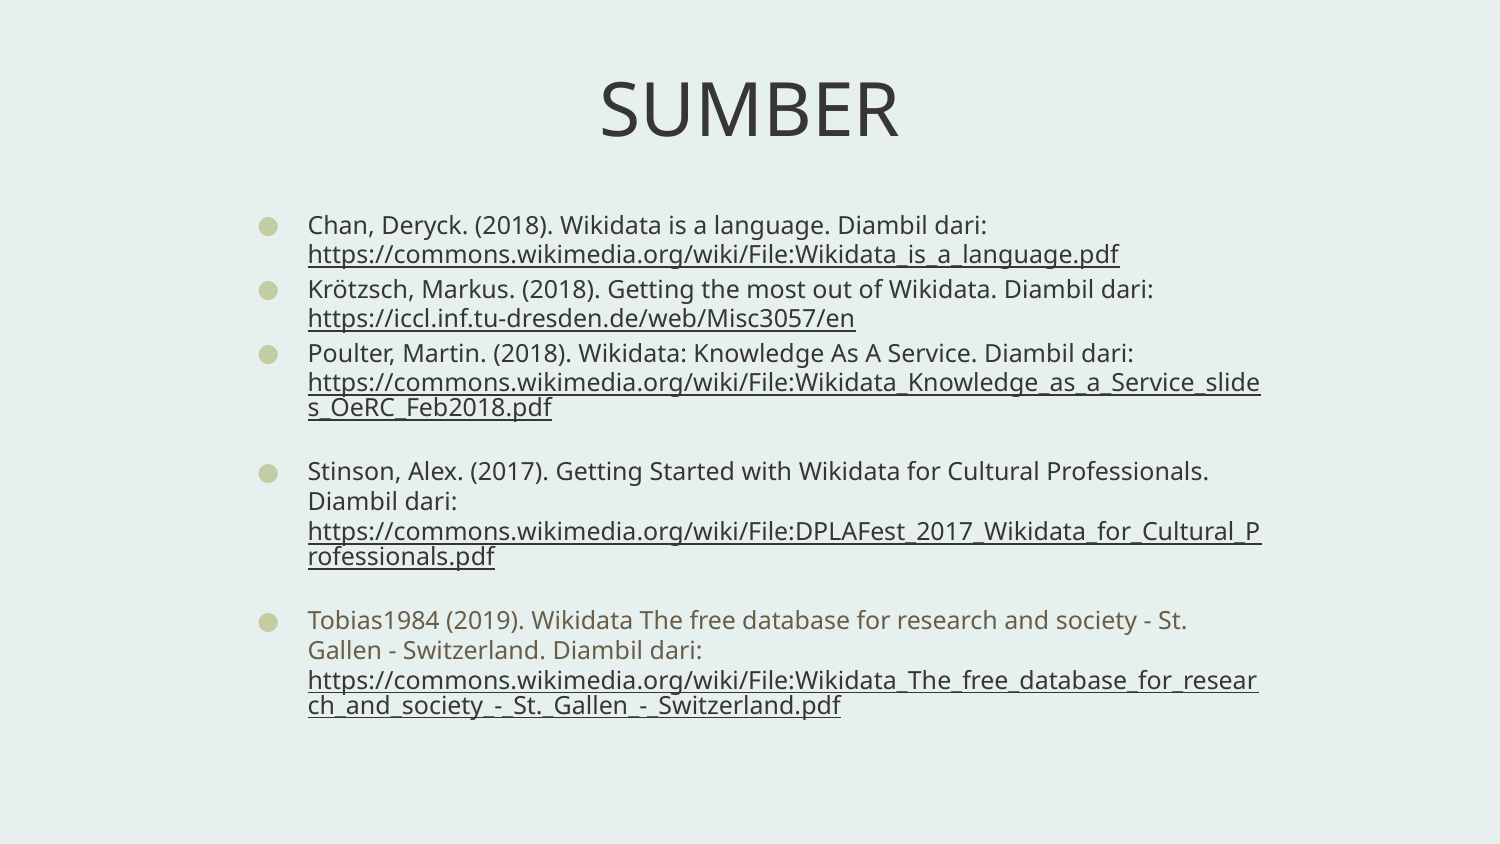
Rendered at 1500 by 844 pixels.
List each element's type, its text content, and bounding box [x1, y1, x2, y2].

list Chan, Deryck. (2018). Wikidata is a language. Diambil dari: https://commons.wikimedia.org/wiki/File:Wikidata_is_a_language.pdf Krötzsch, Markus. (2018). Getting the most out of Wikidata. Diambil dari: https://iccl.inf.tu-dresden.de/web/Misc3057/en Poulter, Martin. (2018). Wikidata: Knowledge As A Service. Diambil dari: https://commons.wikimedia.org/wiki/File:Wikidata_Knowledge_as_a_Service_slides_OeRC_Feb2018.pdf Stinson, Alex. (2017). Getting Started with Wikidata for Cultural Professionals. Diambil dari: https://commons.wikimedia.org/wiki/File:DPLAFest_2017_Wikidata_for_Cultural_Professionals.pdf Tobias1984 (2019). Wikidata The free database for research and society - St. Gallen - Switzerland. Diambil dari: https://commons.wikimedia.org/wiki/File:Wikidata_The_free_database_for_research_and_society_-_St._Gallen_-_Switzerland.pdf [217, 194, 1283, 755]
title SUMBER [397, 46, 1103, 150]
